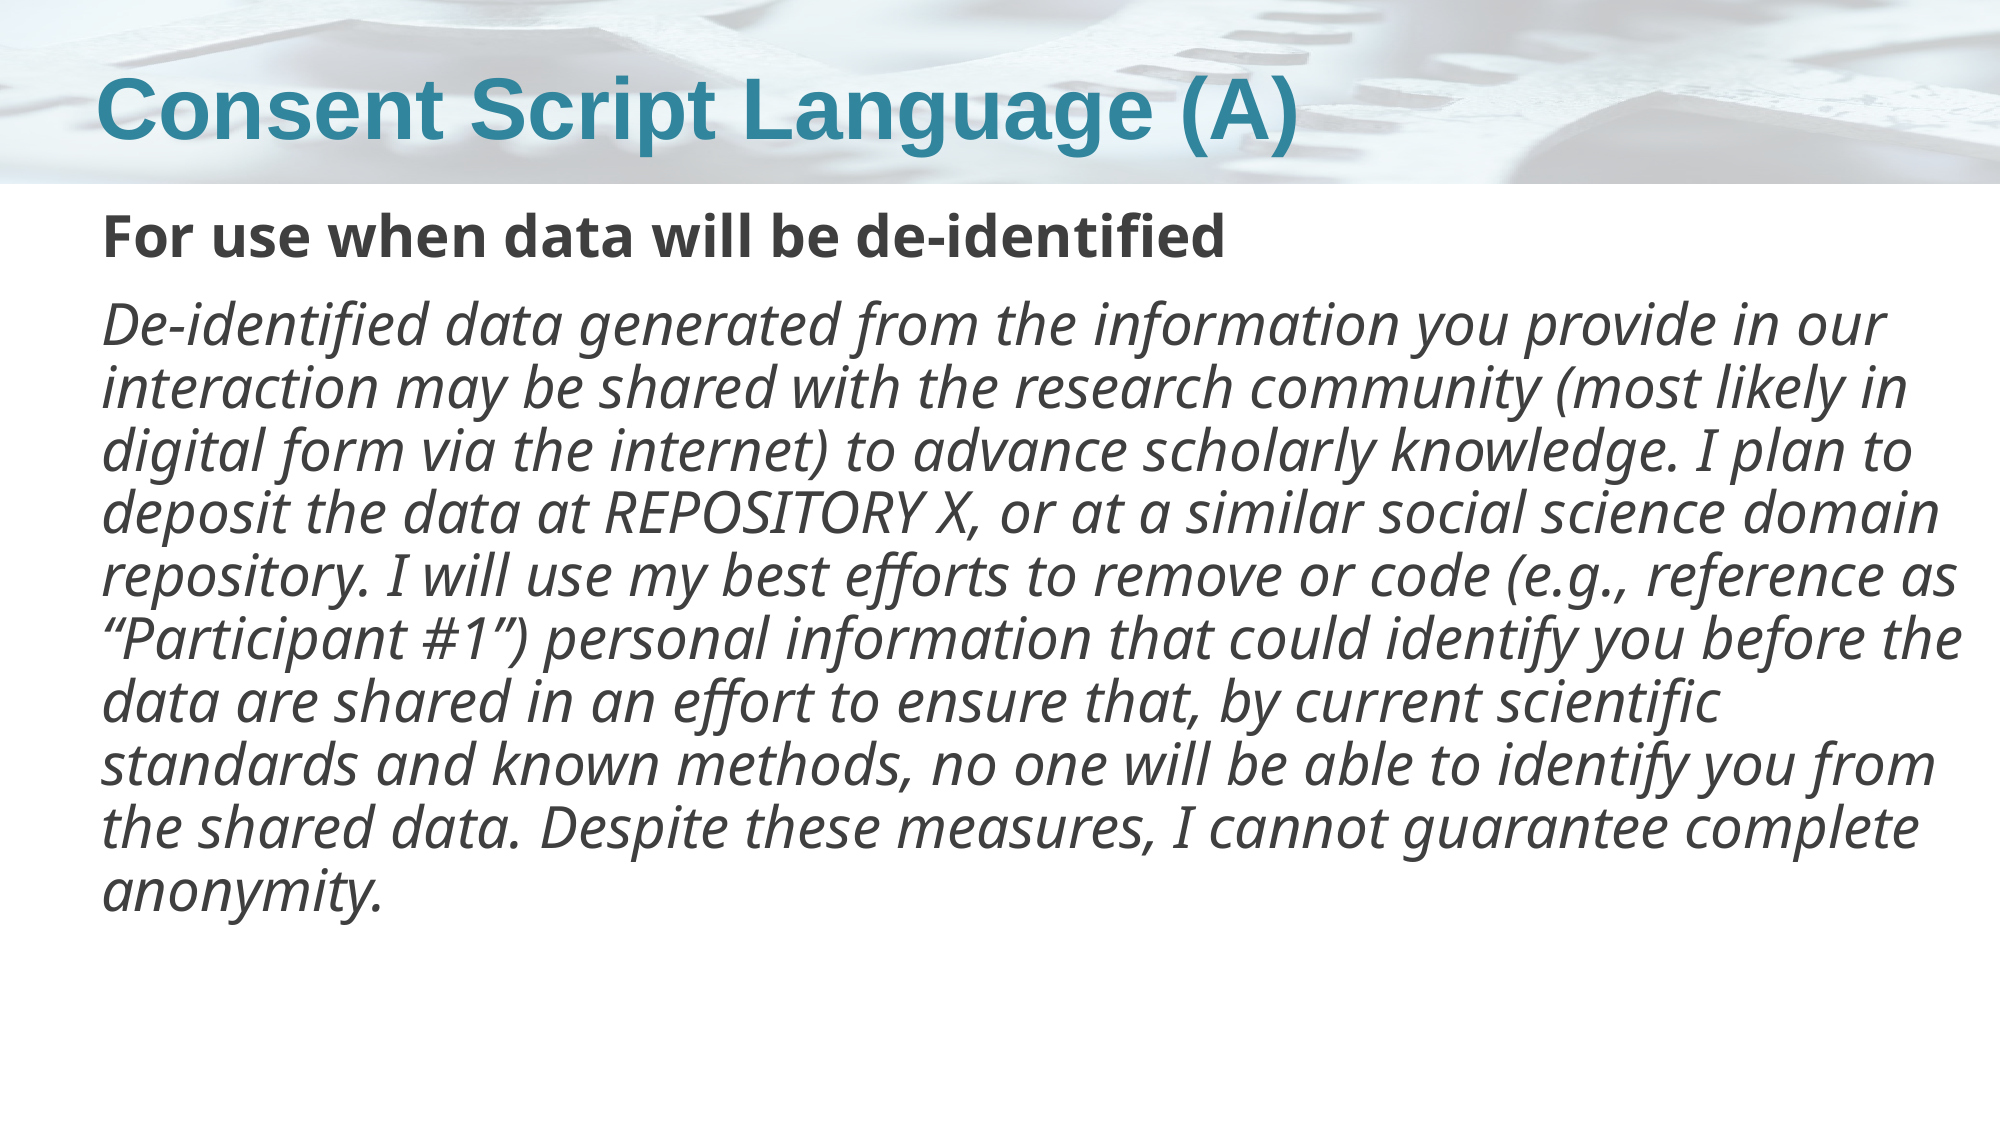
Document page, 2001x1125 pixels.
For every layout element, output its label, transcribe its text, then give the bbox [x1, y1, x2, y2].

list For use when data will be de-identified De-identified data generated from the information you provide in our interaction may be shared with the research community (most likely in digital form via the internet) to advance scholarly knowledge. I plan to deposit the data at REPOSITORY X, or at a similar social science domain repository. I will use my best efforts to remove or code (e.g., reference as “Participant #1”) personal information that could identify you before the data are shared in an effort to ensure that, by current scientific standards and known methods, no one will be able to identify you from the shared data. Despite these measures, I cannot guarantee complete anonymity. [56, 199, 2000, 1028]
title Consent Script Language (A) [80, 2, 1806, 199]
